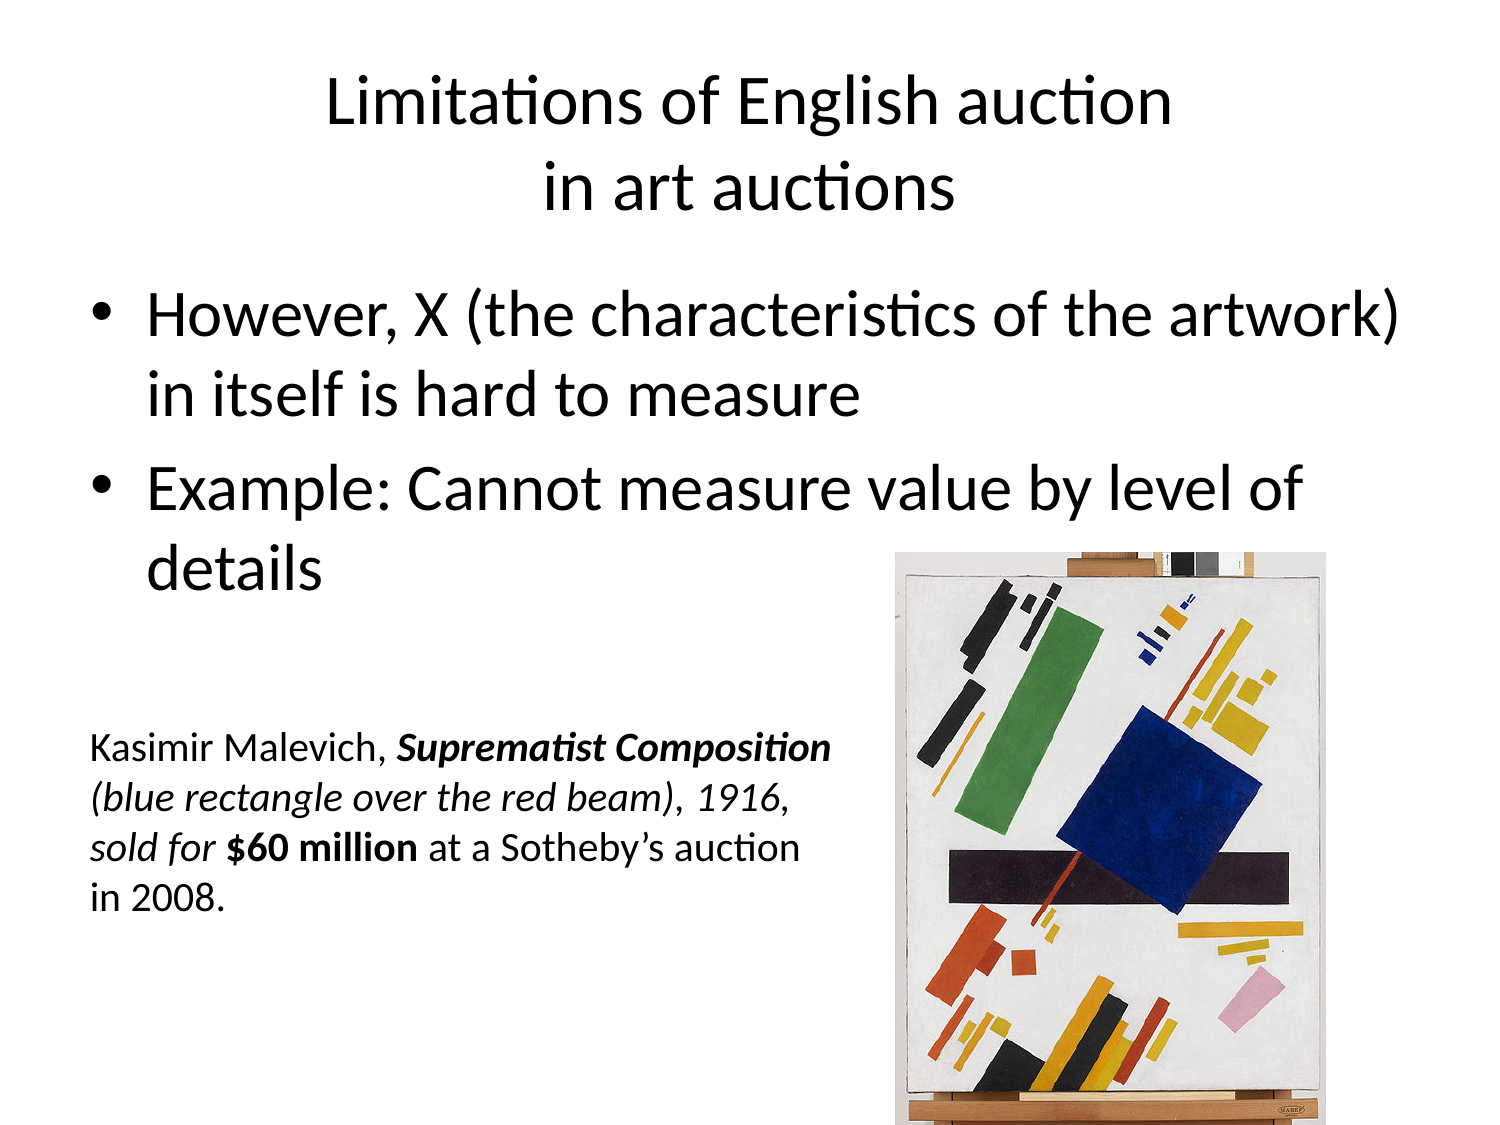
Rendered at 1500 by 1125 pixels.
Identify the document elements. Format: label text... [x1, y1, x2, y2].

picture [895, 551, 1326, 1125]
list However, X (the characteristics of the artwork) in itself is hard to measure Example: Cannot measure value by level of details [75, 262, 1425, 1005]
title Limitations of English auction in art auctions [75, 45, 1425, 233]
text_box Kasimir Malevich, Suprematist Composition (blue rectangle over the red beam), 1916, sold for $60 million at a Sotheby’s auction in 2008. [74, 711, 848, 927]
